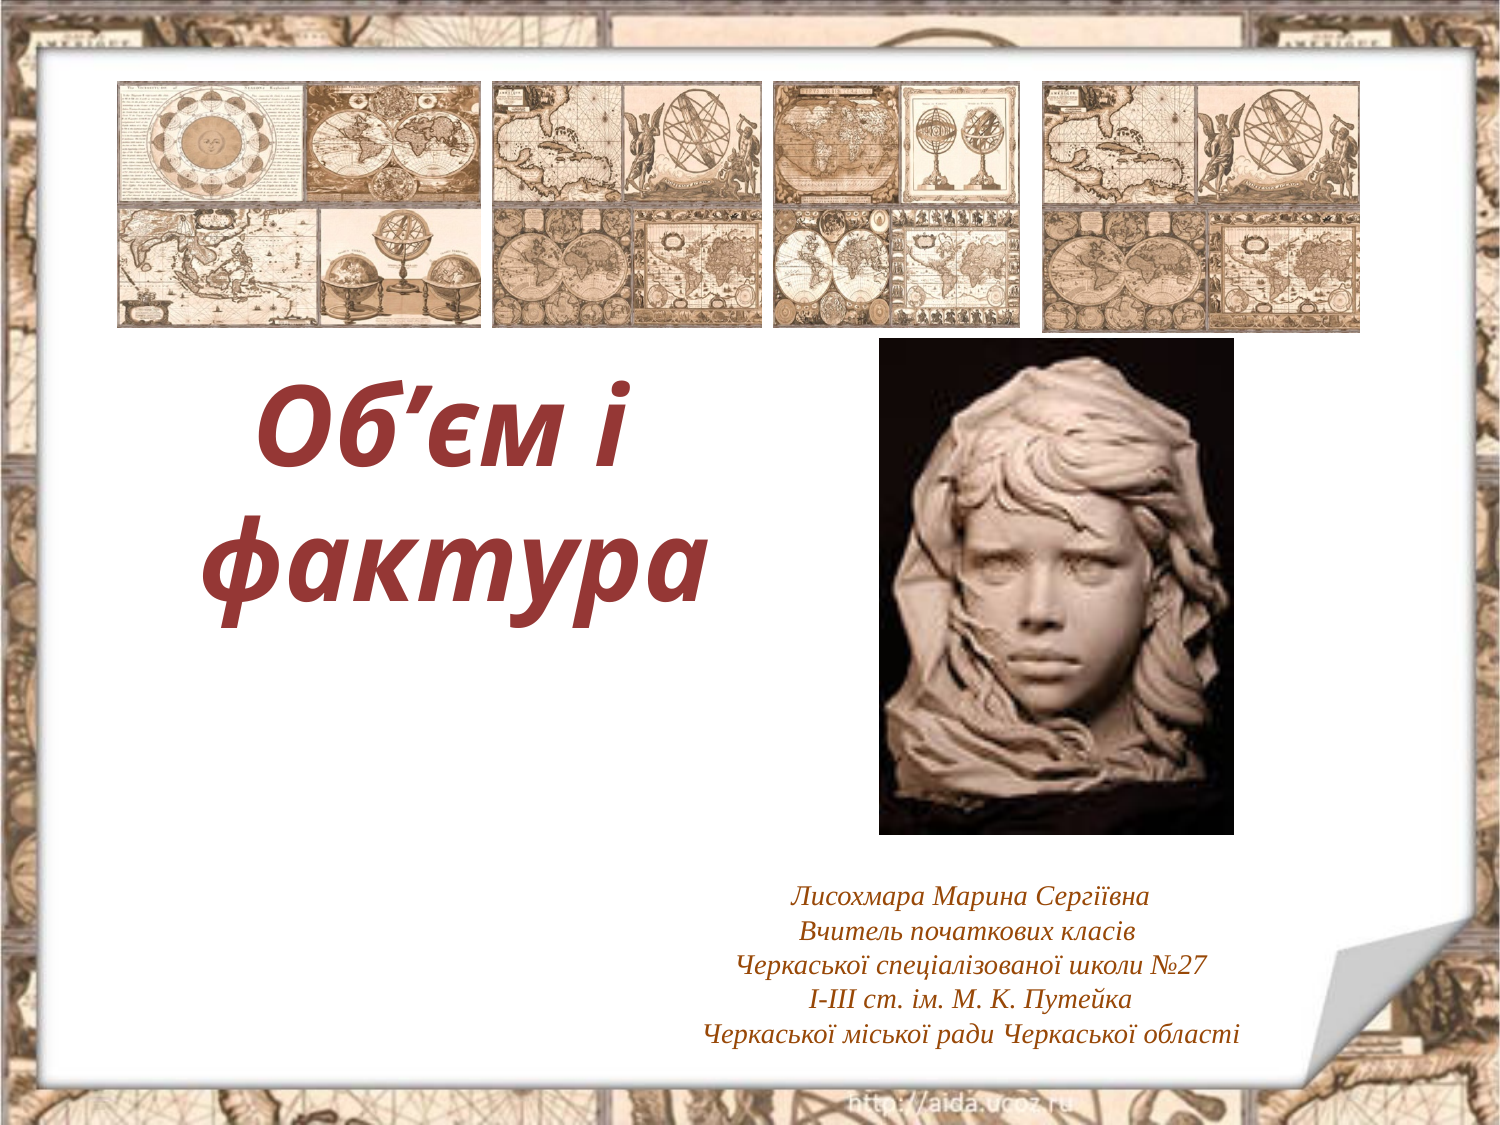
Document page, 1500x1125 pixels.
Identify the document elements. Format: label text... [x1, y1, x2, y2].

picture [0, 0, 1500, 1125]
subtitle Лисохмара Марина Сергіївна Вчитель початкових класів Черкаської спеціалізованої школи №27 І-ІІІ ст. ім. М. К. Путейка Черкаської міської ради Черкаської області [513, 869, 1429, 1059]
title Об’єм і фактура [111, 361, 798, 752]
